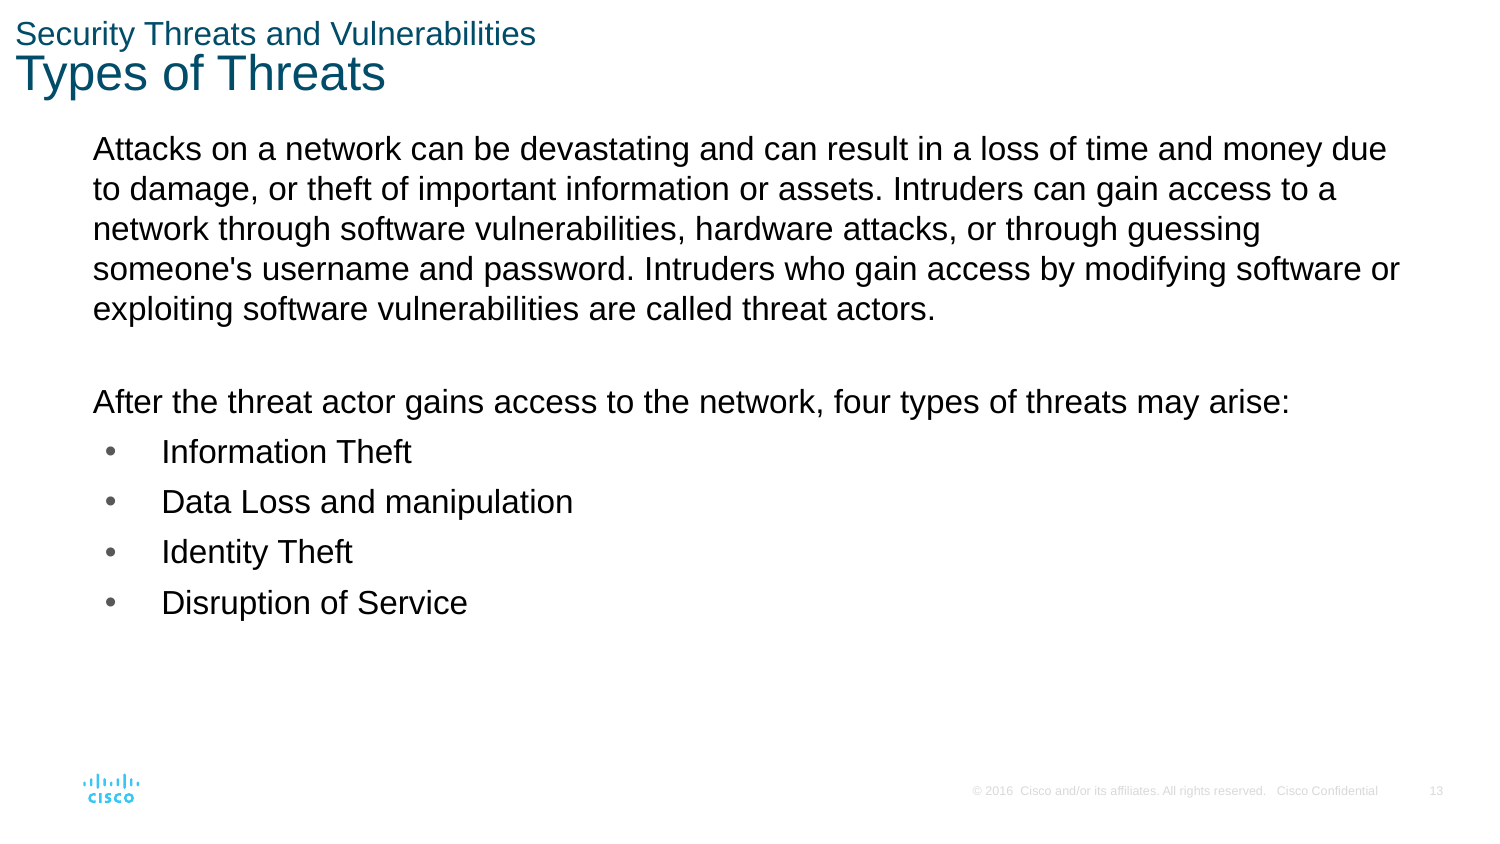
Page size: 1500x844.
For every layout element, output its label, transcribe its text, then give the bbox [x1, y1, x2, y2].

list Attacks on a network can be devastating and can result in a loss of time and money due to damage, or theft of important information or assets. Intruders can gain access to a network through software vulnerabilities, hardware attacks, or through guessing someone's username and password. Intruders who gain access by modifying software or exploiting software vulnerabilities are called threat actors. After the threat actor gains access to the network, four types of threats may arise: Information Theft Data Loss and manipulation Identity Theft Disruption of Service [77, 120, 1437, 726]
title Security Threats and Vulnerabilities Types of Threats [0, 0, 1369, 121]
